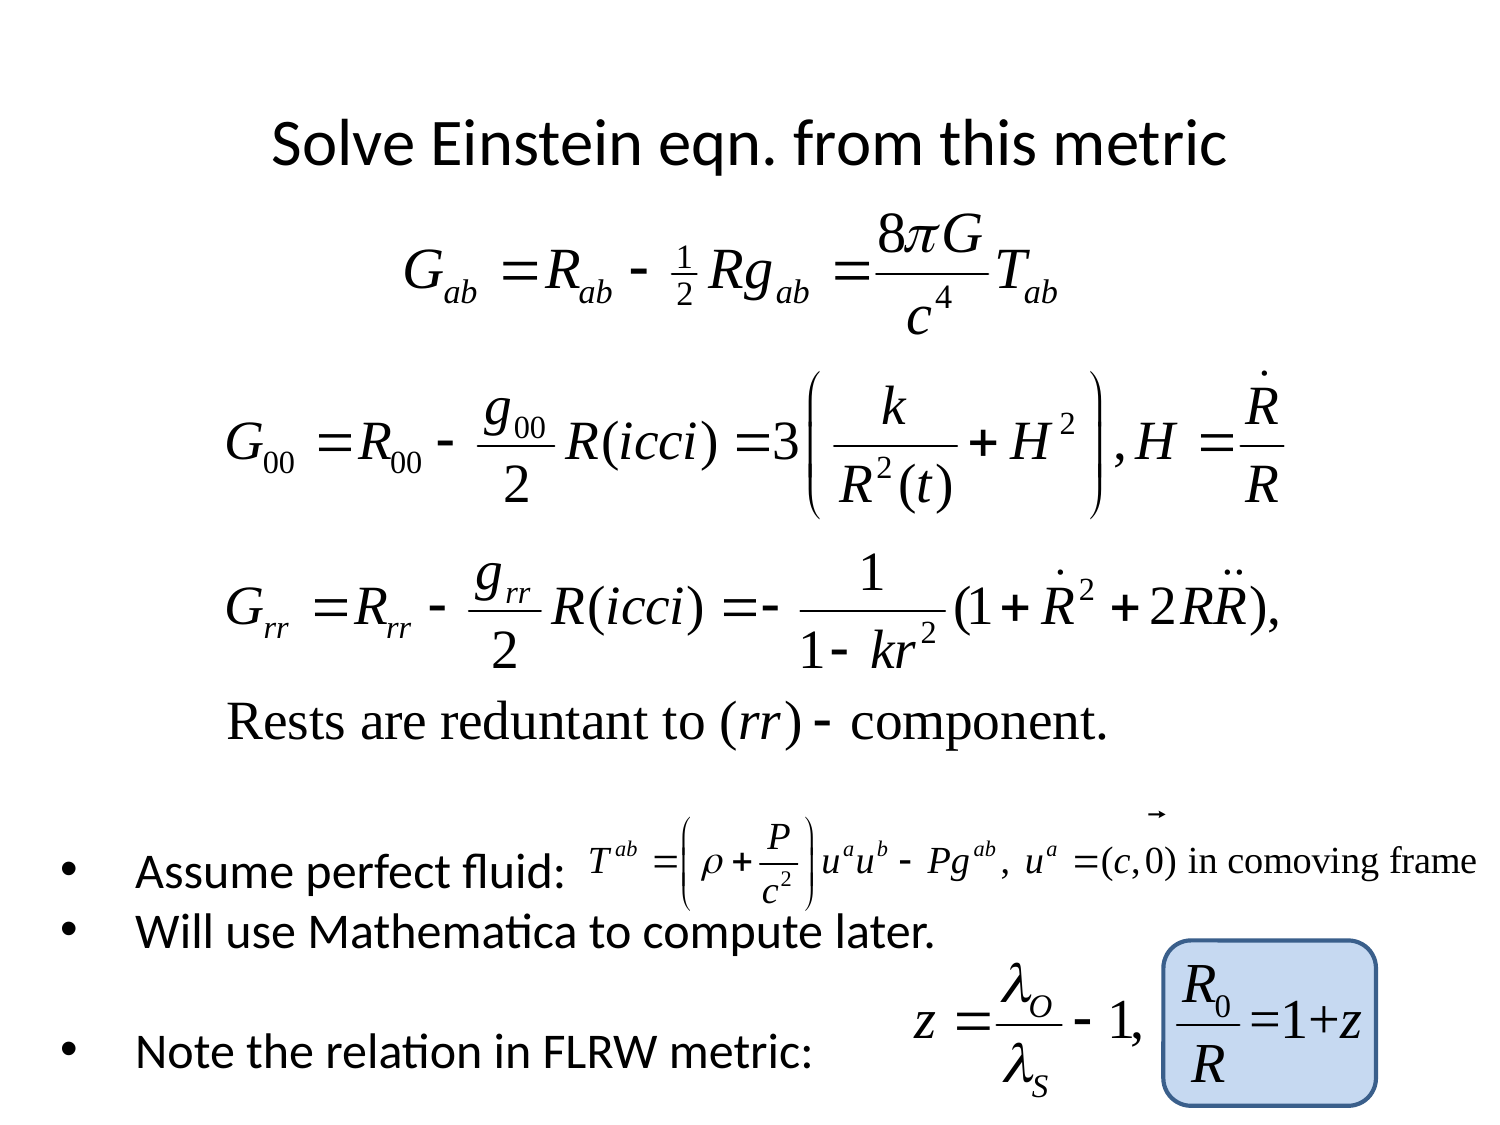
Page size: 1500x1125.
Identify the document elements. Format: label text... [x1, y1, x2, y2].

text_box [217, 361, 1294, 764]
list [395, 196, 1067, 348]
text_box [584, 809, 1486, 919]
text_box Assume perfect fluid: Will use Mathematica to compute later. Note the relation in FLRW metric: [45, 830, 951, 1086]
title Solve Einstein eqn. from this metric [75, 45, 1425, 233]
text_box [1169, 938, 1370, 947]
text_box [903, 949, 1374, 1110]
